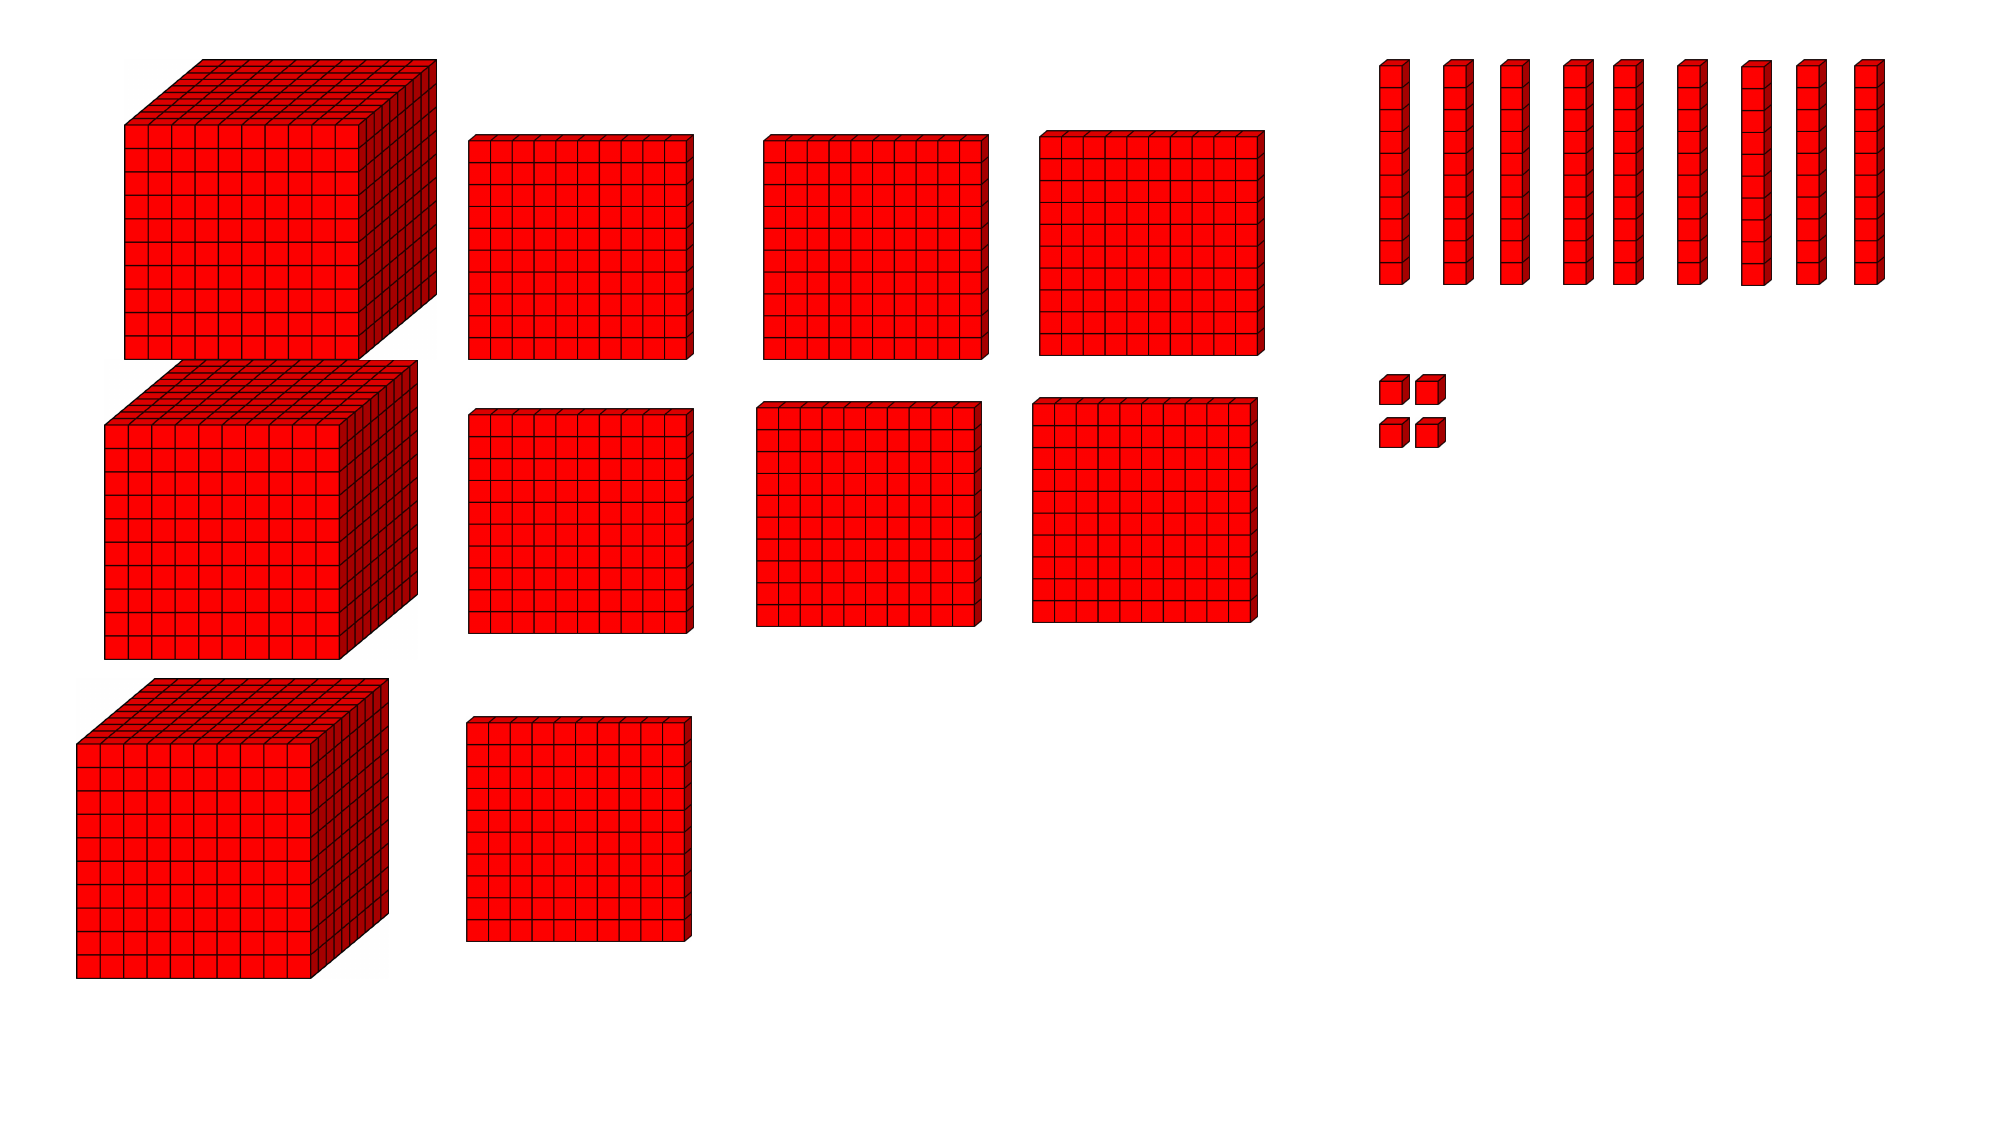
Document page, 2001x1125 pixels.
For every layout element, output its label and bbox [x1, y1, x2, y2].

picture [76, 678, 389, 979]
picture [1613, 59, 1644, 285]
picture [1379, 374, 1410, 405]
picture [468, 408, 694, 634]
picture [1677, 59, 1708, 285]
picture [468, 134, 694, 360]
picture [1499, 59, 1530, 285]
picture [1379, 59, 1410, 285]
picture [104, 59, 437, 660]
picture [1796, 59, 1827, 285]
picture [756, 401, 982, 627]
picture [1854, 59, 1885, 285]
picture [1443, 59, 1474, 285]
picture [1379, 417, 1410, 448]
picture [1415, 417, 1446, 448]
picture [1415, 374, 1446, 405]
picture [466, 716, 692, 942]
picture [1741, 60, 1772, 286]
picture [1039, 130, 1265, 356]
picture [763, 134, 989, 360]
picture [1563, 59, 1594, 285]
picture [1032, 397, 1258, 623]
